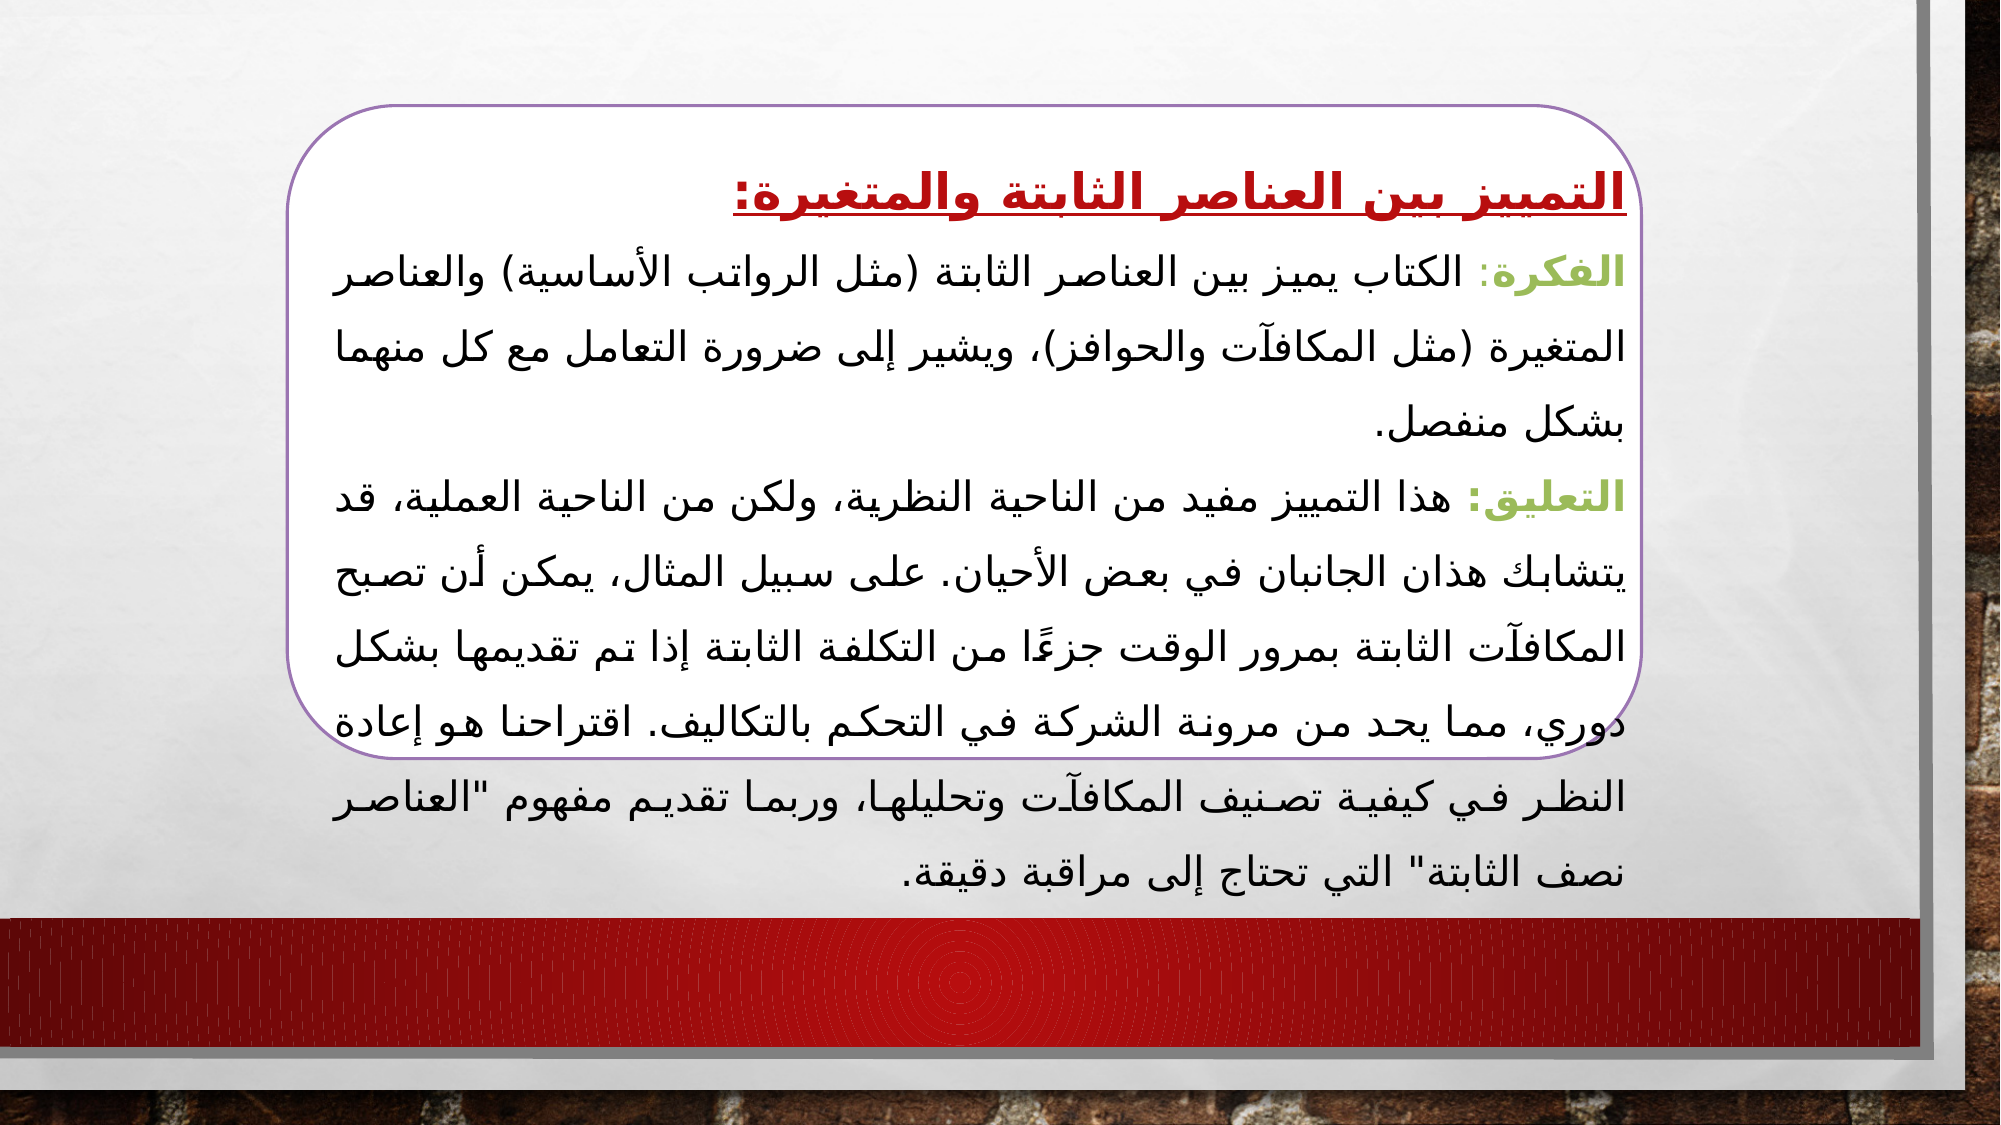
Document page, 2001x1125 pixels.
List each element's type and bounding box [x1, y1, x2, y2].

text_box [286, 105, 1642, 759]
picture [0, 0, 2000, 1125]
